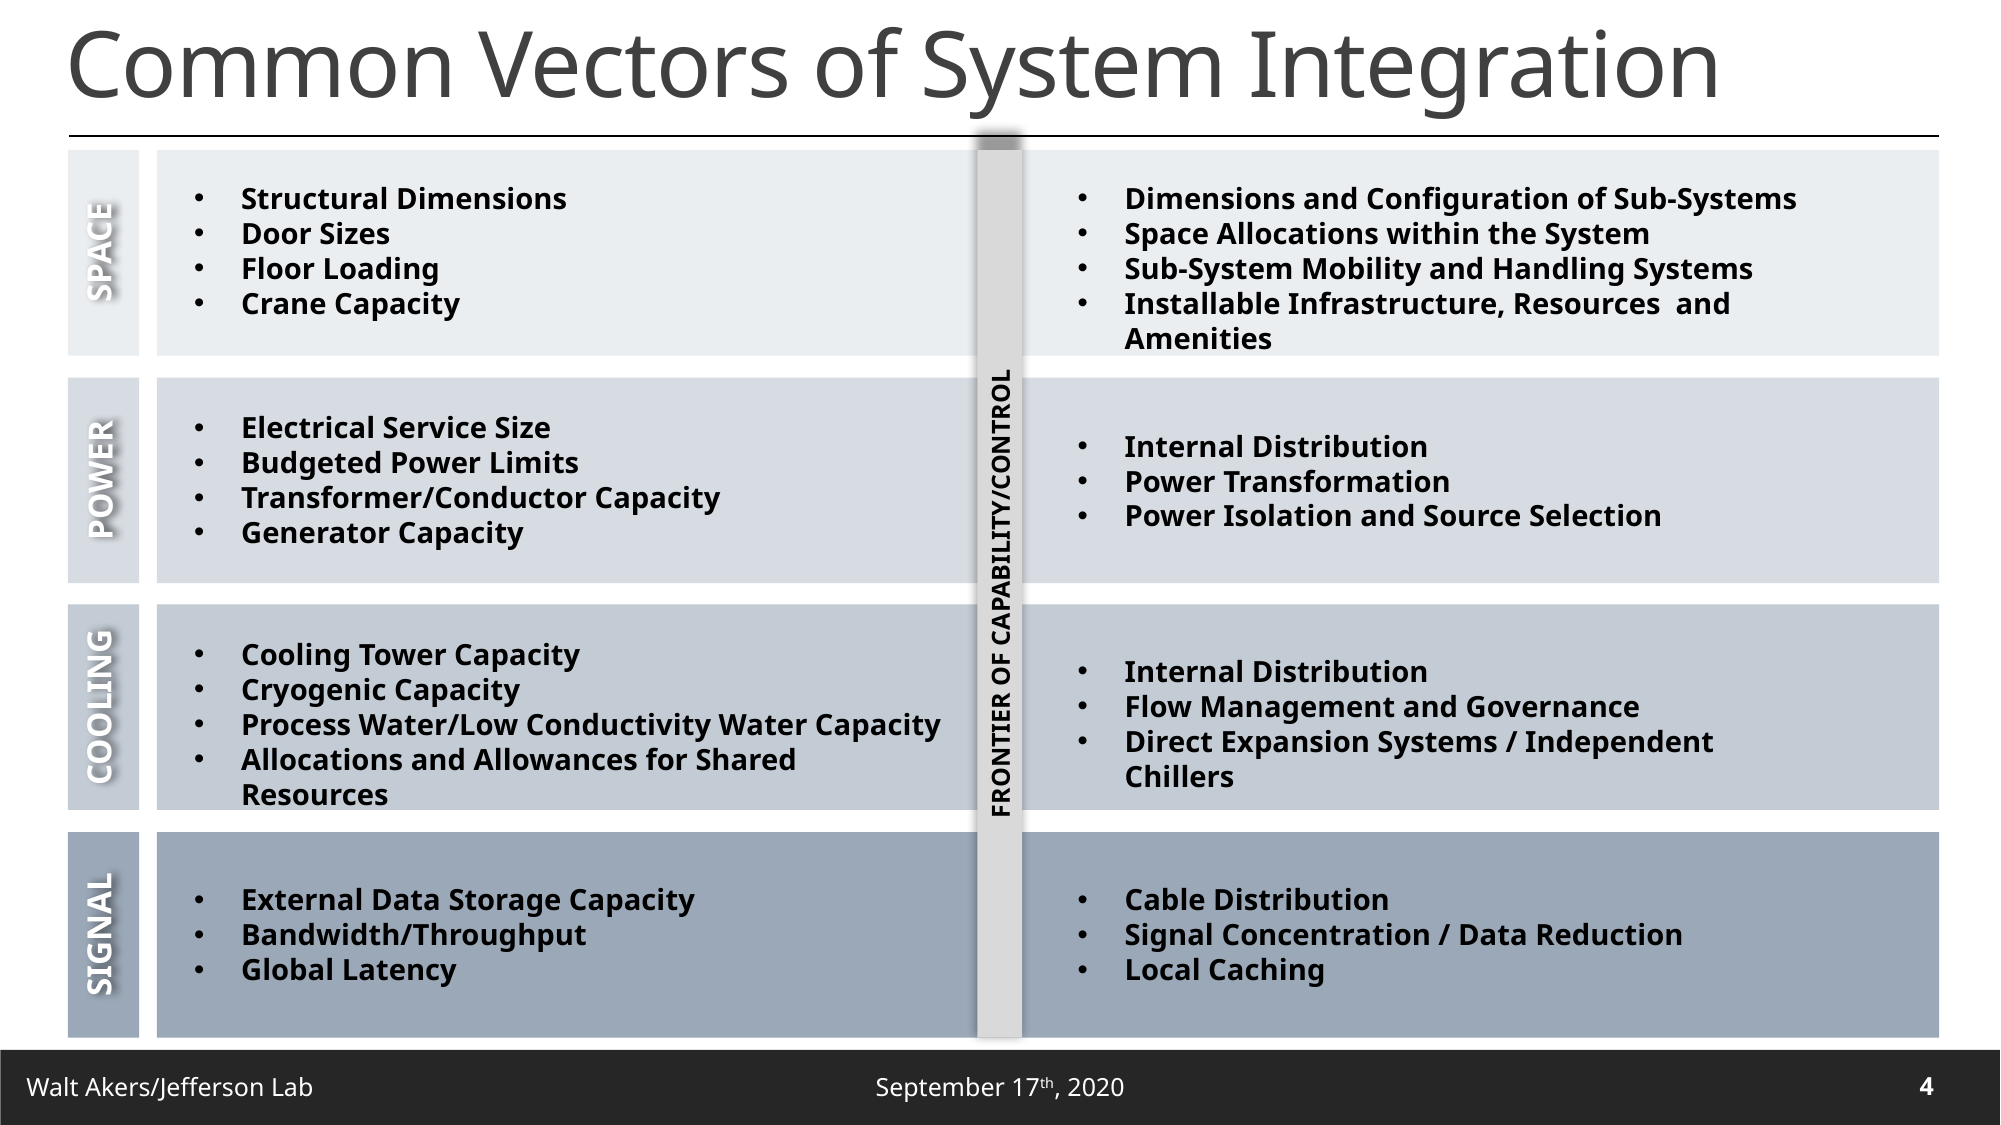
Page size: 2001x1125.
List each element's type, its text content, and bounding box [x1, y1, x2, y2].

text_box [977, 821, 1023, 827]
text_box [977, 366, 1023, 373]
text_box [67, 603, 1940, 811]
slide_number 4 [1874, 1057, 1949, 1118]
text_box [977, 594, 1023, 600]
text_box Common Vectors of System Integration [50, 10, 1977, 227]
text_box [67, 149, 1940, 357]
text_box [67, 377, 1940, 584]
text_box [67, 831, 1940, 1039]
